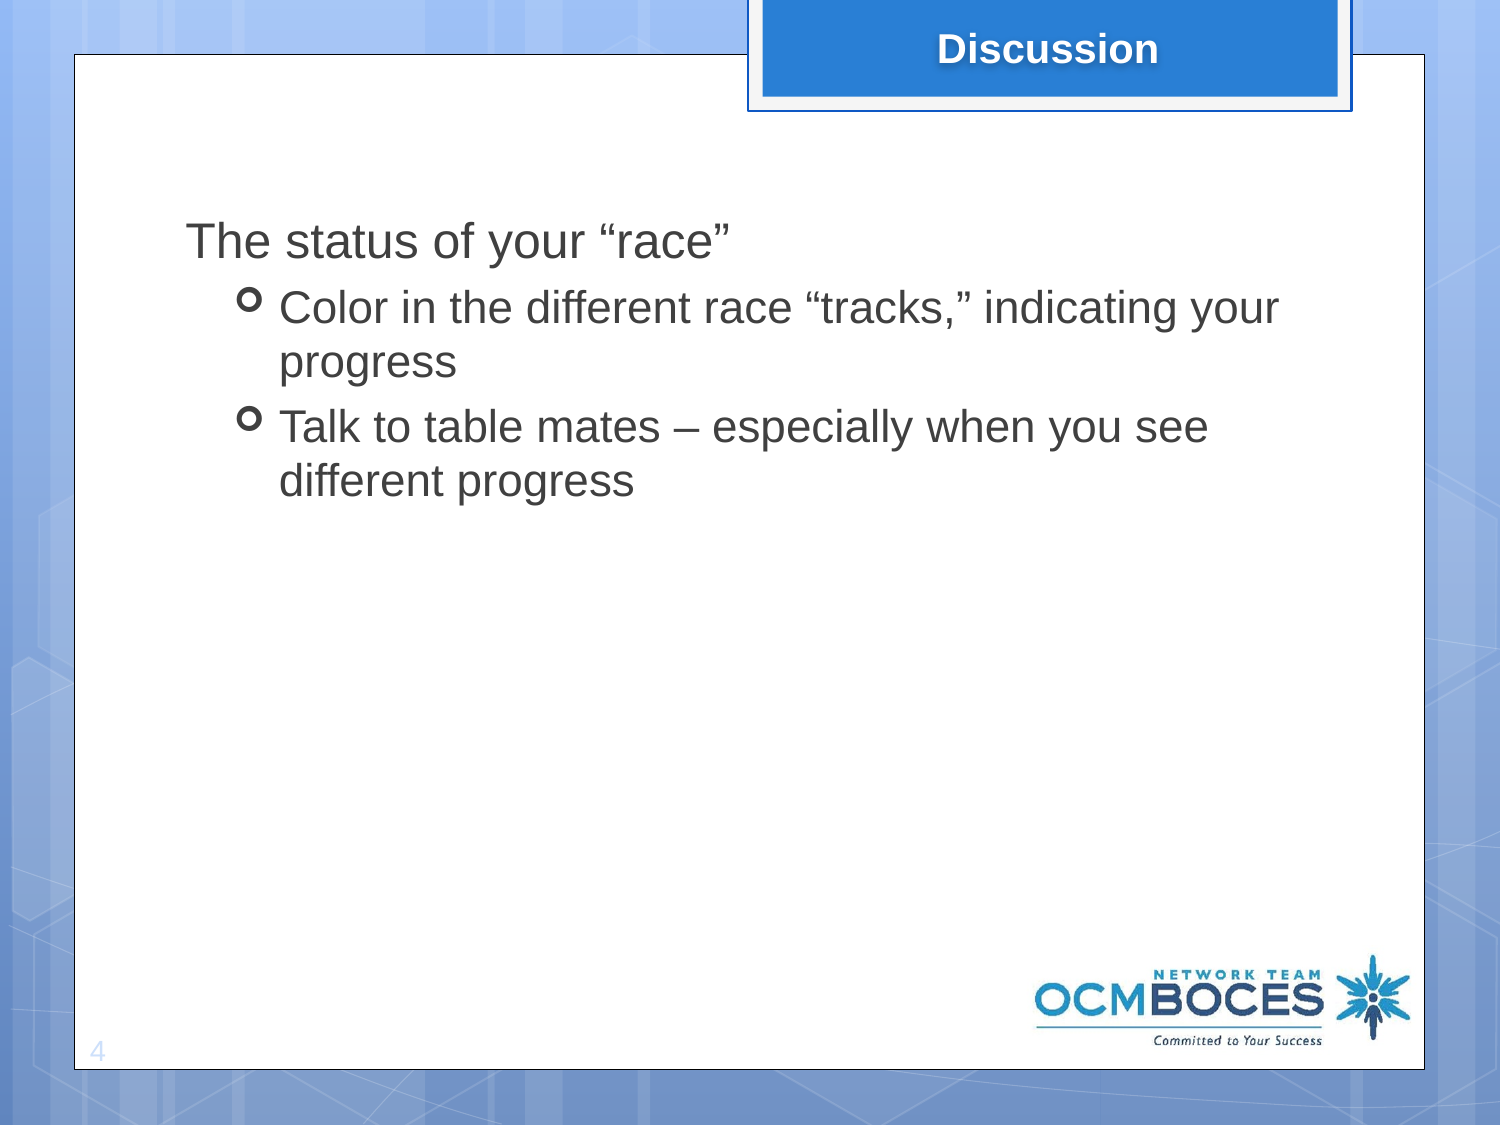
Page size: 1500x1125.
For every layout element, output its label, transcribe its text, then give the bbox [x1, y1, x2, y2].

list The status of your “race” Color in the different race “tracks,” indicating your progress Talk to table mates – especially when you see different progress [159, 200, 1369, 527]
picture [1015, 945, 1424, 1055]
text_box Discussion [776, 14, 1320, 80]
slide_number 4 [75, 1025, 738, 1100]
